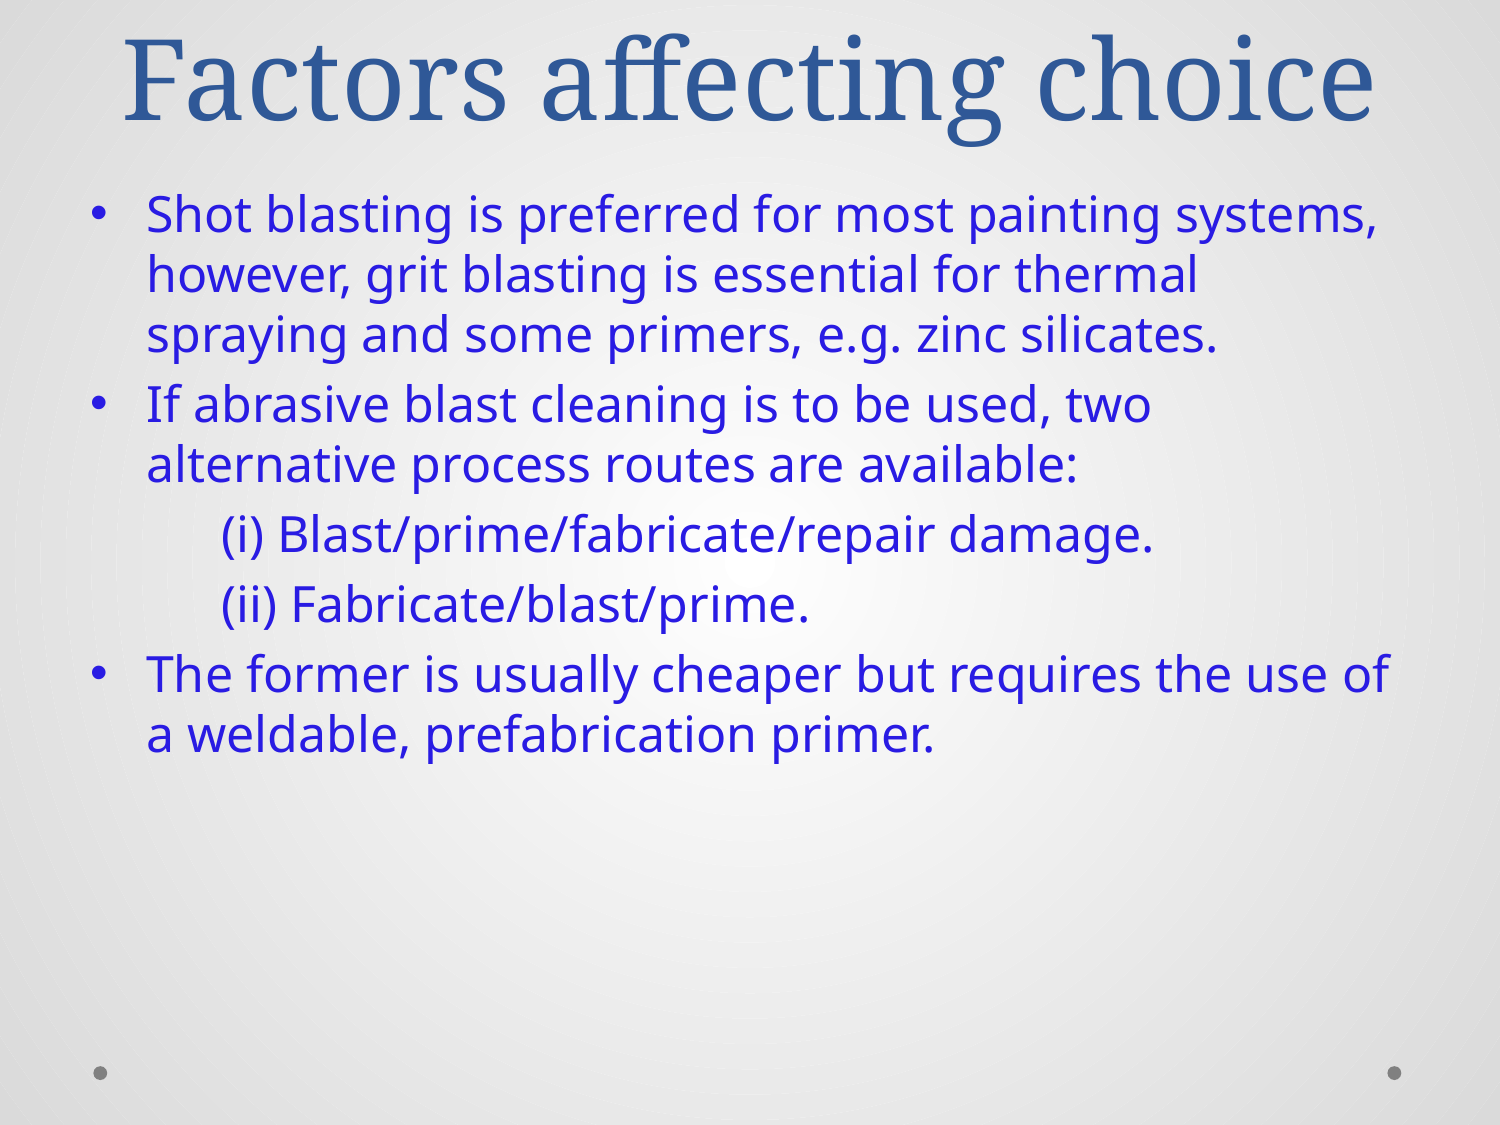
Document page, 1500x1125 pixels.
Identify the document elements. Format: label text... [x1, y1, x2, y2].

title Factors affecting choice [75, 0, 1425, 150]
list Shot blasting is preferred for most painting systems, however, grit blasting is essential for thermal spraying and some primers, e.g. zinc silicates. If abrasive blast cleaning is to be used, two alternative process routes are available: (i) Blast/prime/fabricate/repair damage. (ii) Fabricate/blast/prime. The former is usually cheaper but requires the use of a weldable, prefabrication primer. [75, 174, 1425, 1005]
